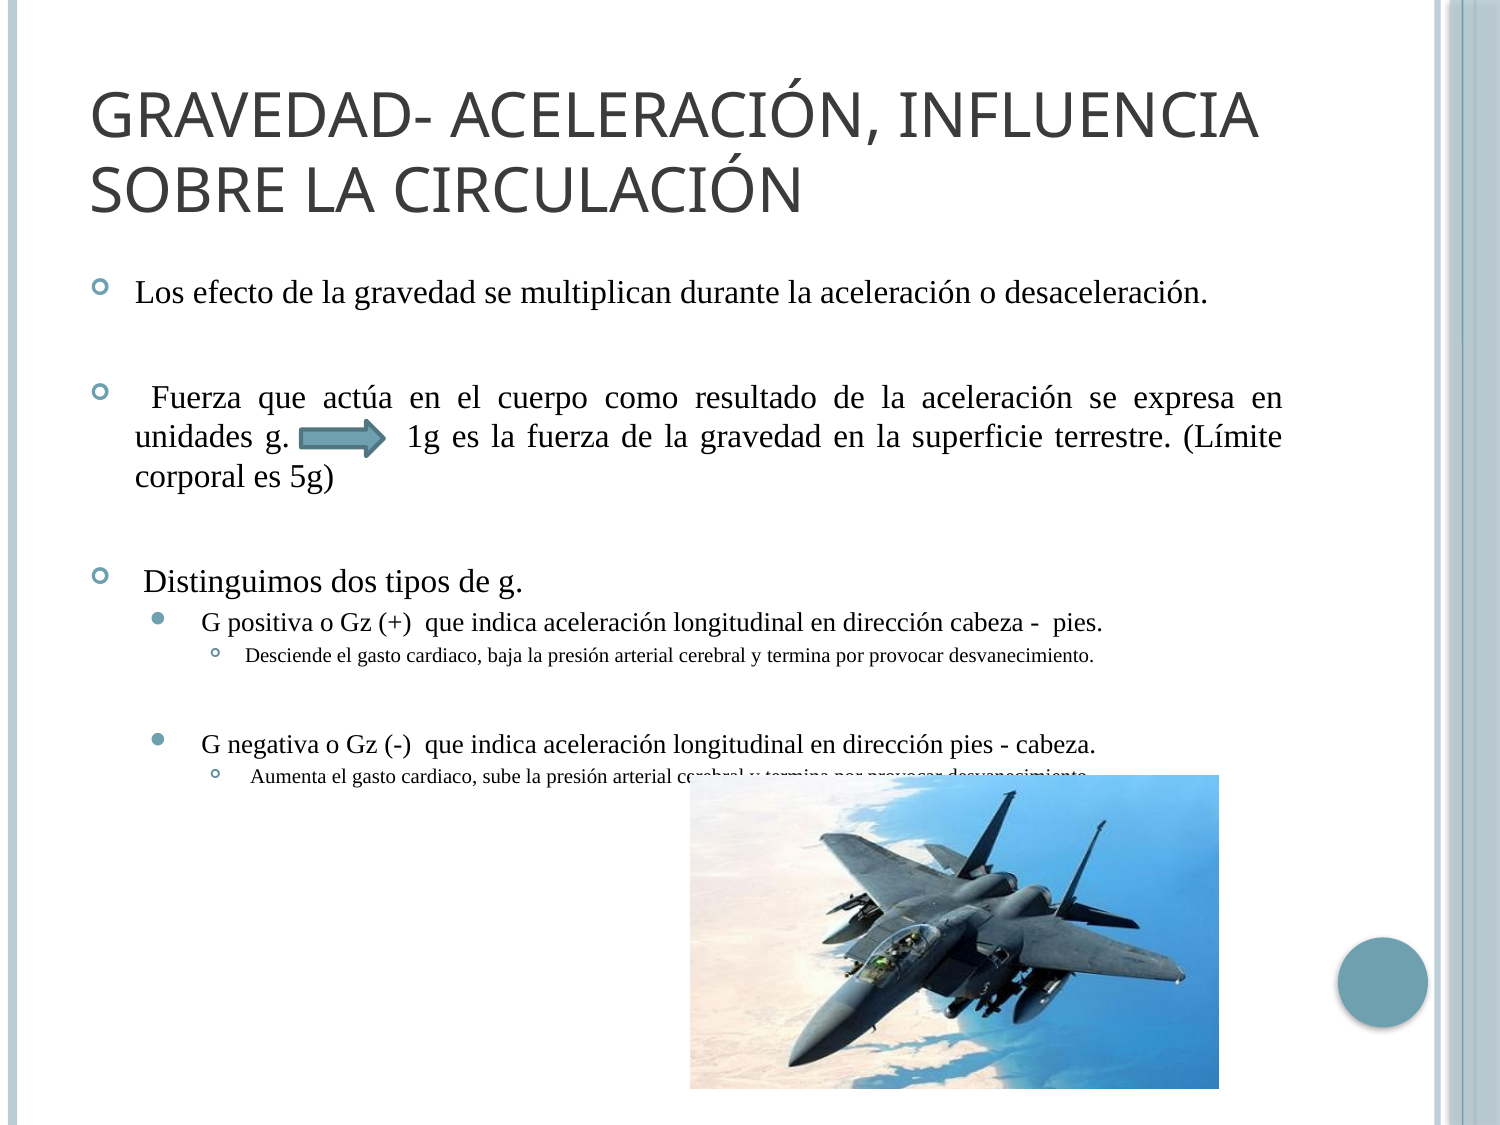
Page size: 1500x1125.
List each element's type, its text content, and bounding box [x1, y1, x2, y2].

text_box [298, 418, 386, 459]
picture [690, 774, 1219, 1089]
list Los efecto de la gravedad se multiplican durante la aceleración o desaceleración. Fuerza que actúa en el cuerpo como resultado de la aceleración se expresa en unidades g. 1g es la fuerza de la gravedad en la superficie terrestre. (Límite corporal es 5g) Distinguimos dos tipos de g. G positiva o Gz (+) que indica aceleración longitudinal en dirección cabeza - pies. Desciende el gasto cardiaco, baja la presión arterial cerebral y termina por provocar desvanecimiento. G negativa o Gz (-) que indica aceleración longitudinal en dirección pies - cabeza. Aumenta el gasto cardiaco, sube la presión arterial cerebral y termina por provocar desvanecimiento. [75, 262, 1300, 1062]
title Gravedad- Aceleración, influencia sobre la circulación [75, 45, 1300, 233]
